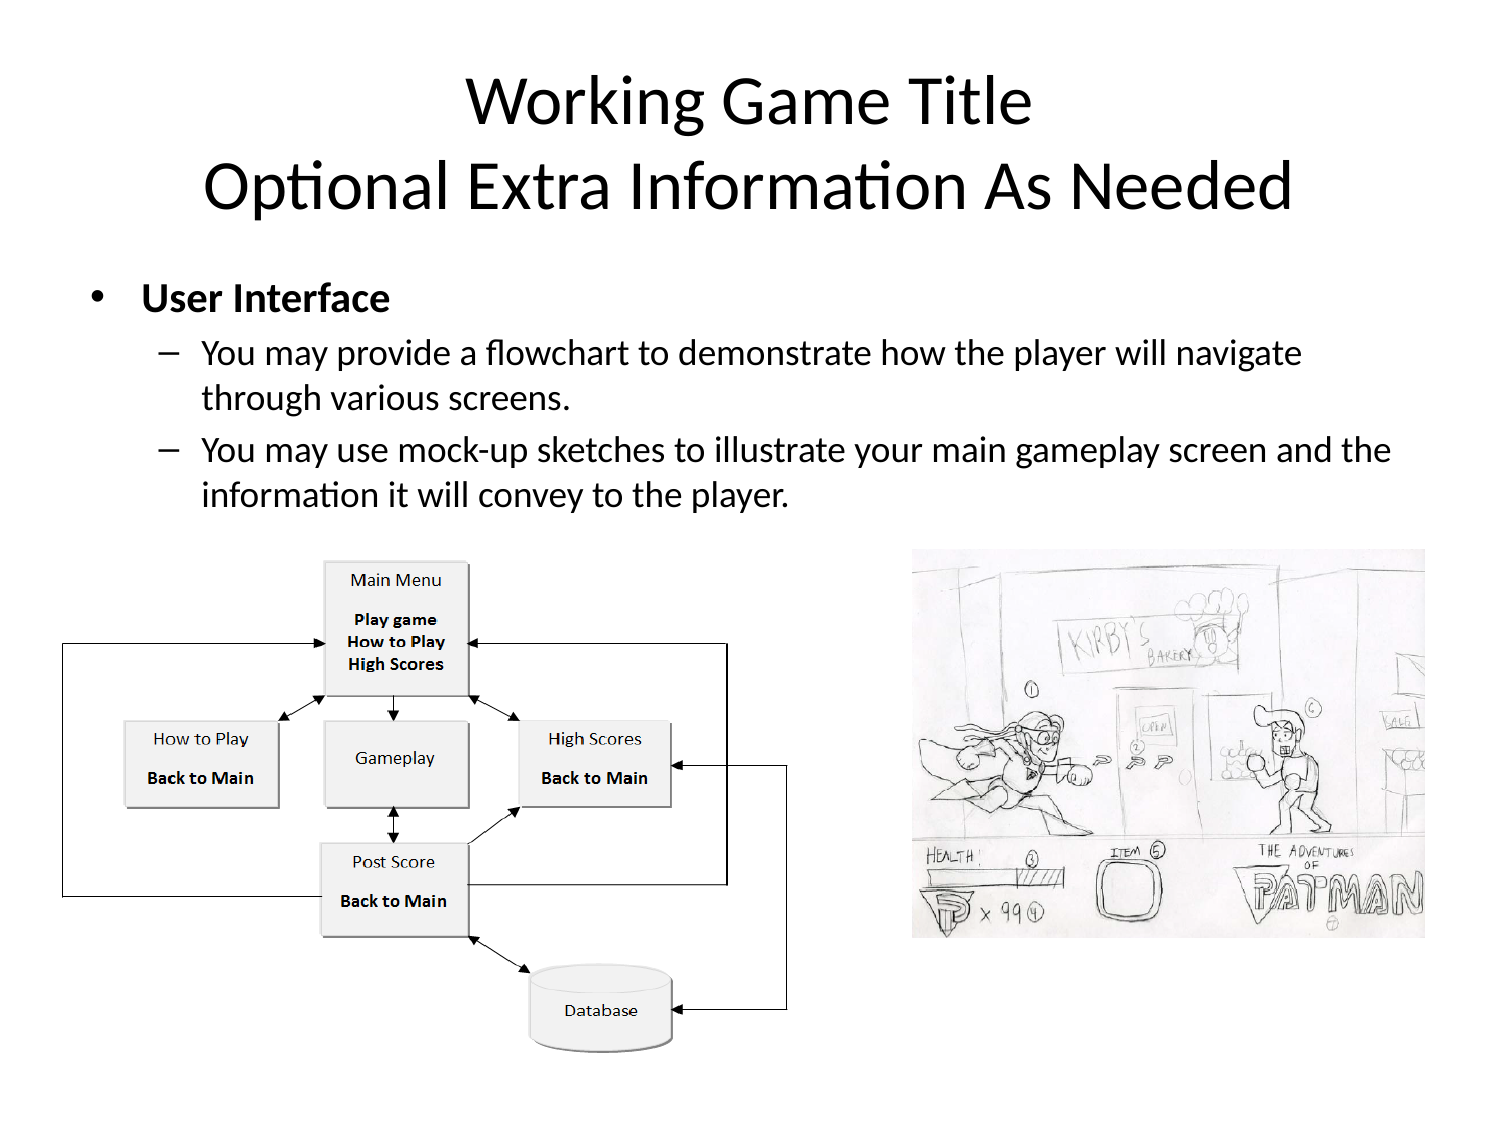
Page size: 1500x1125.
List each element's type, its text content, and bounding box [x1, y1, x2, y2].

title Working Game Title Optional Extra Information As Needed [75, 45, 1425, 233]
picture [912, 549, 1426, 938]
list User Interface You may provide a flowchart to demonstrate how the player will navigate through various screens. You may use mock-up sketches to illustrate your main gameplay screen and the information it will convey to the player. [75, 262, 1425, 525]
picture [49, 549, 801, 1063]
